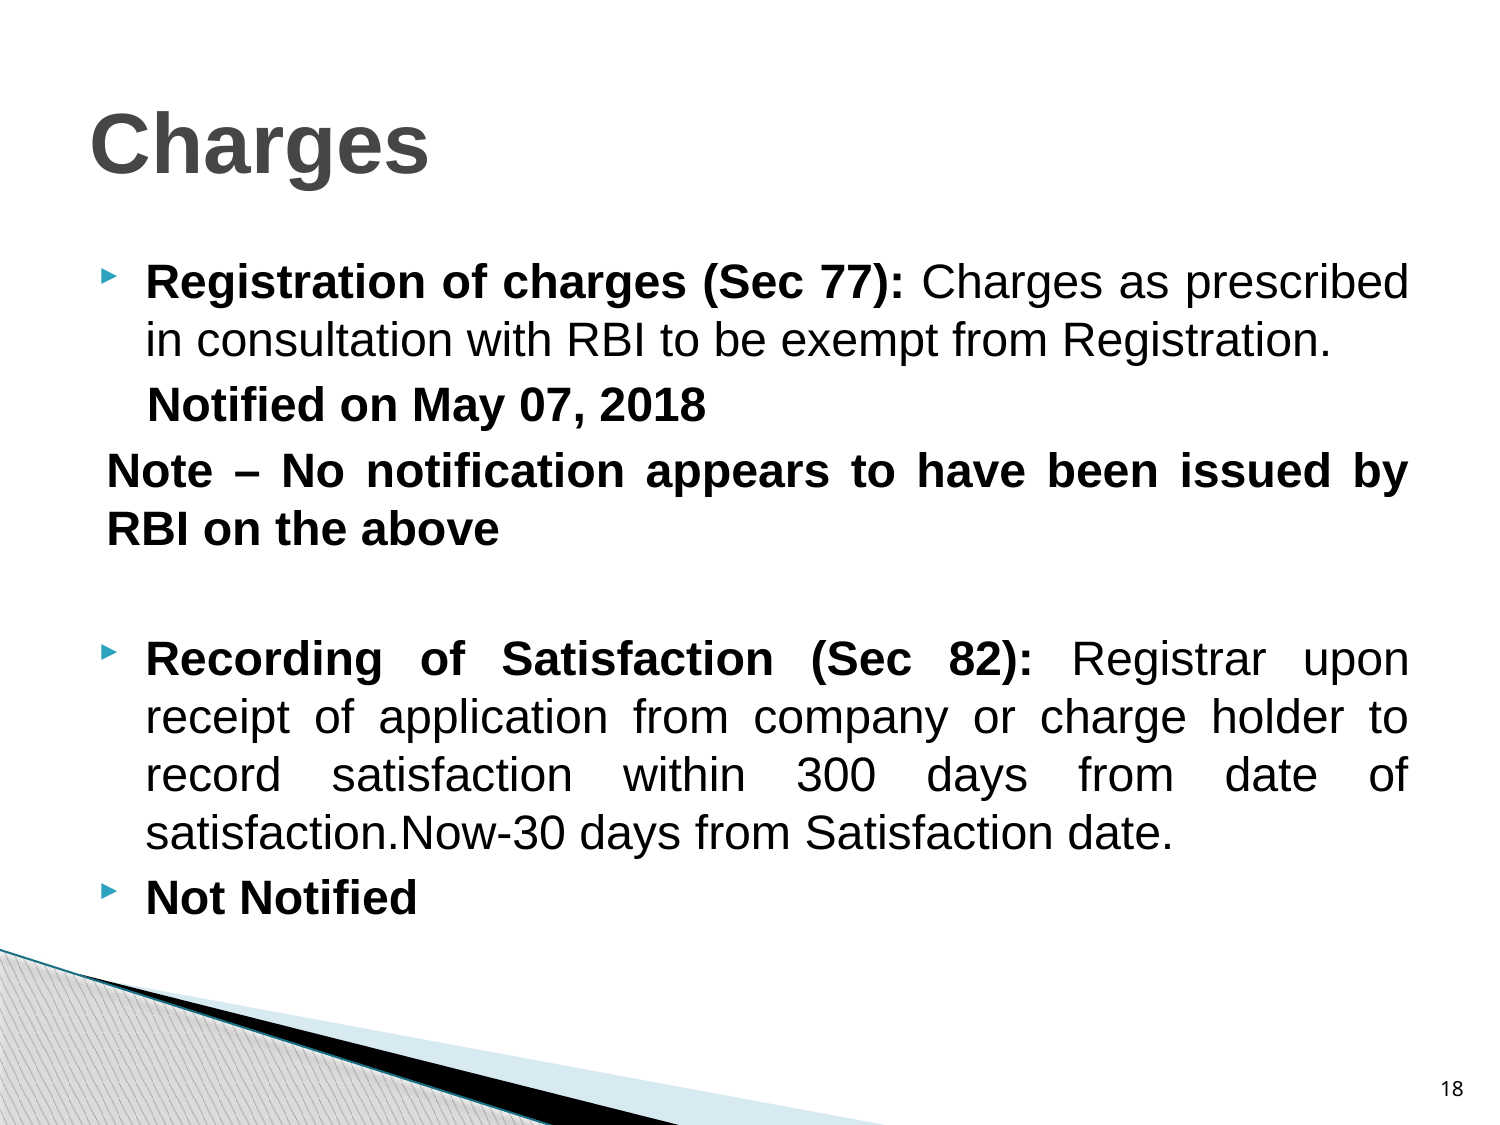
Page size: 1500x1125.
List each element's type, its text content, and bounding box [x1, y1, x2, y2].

title Charges [75, 45, 1425, 233]
list Registration of charges (Sec 77): Charges as prescribed in consultation with RBI to be exempt from Registration. Notified on May 07, 2018 Note – No notification appears to have been issued by RBI on the above Recording of Satisfaction (Sec 82): Registrar upon receipt of application from company or charge holder to record satisfaction within 300 days from date of satisfaction.Now-30 days from Satisfaction date. Not Notified [75, 243, 1425, 986]
slide_number 18 [1418, 1051, 1479, 1112]
